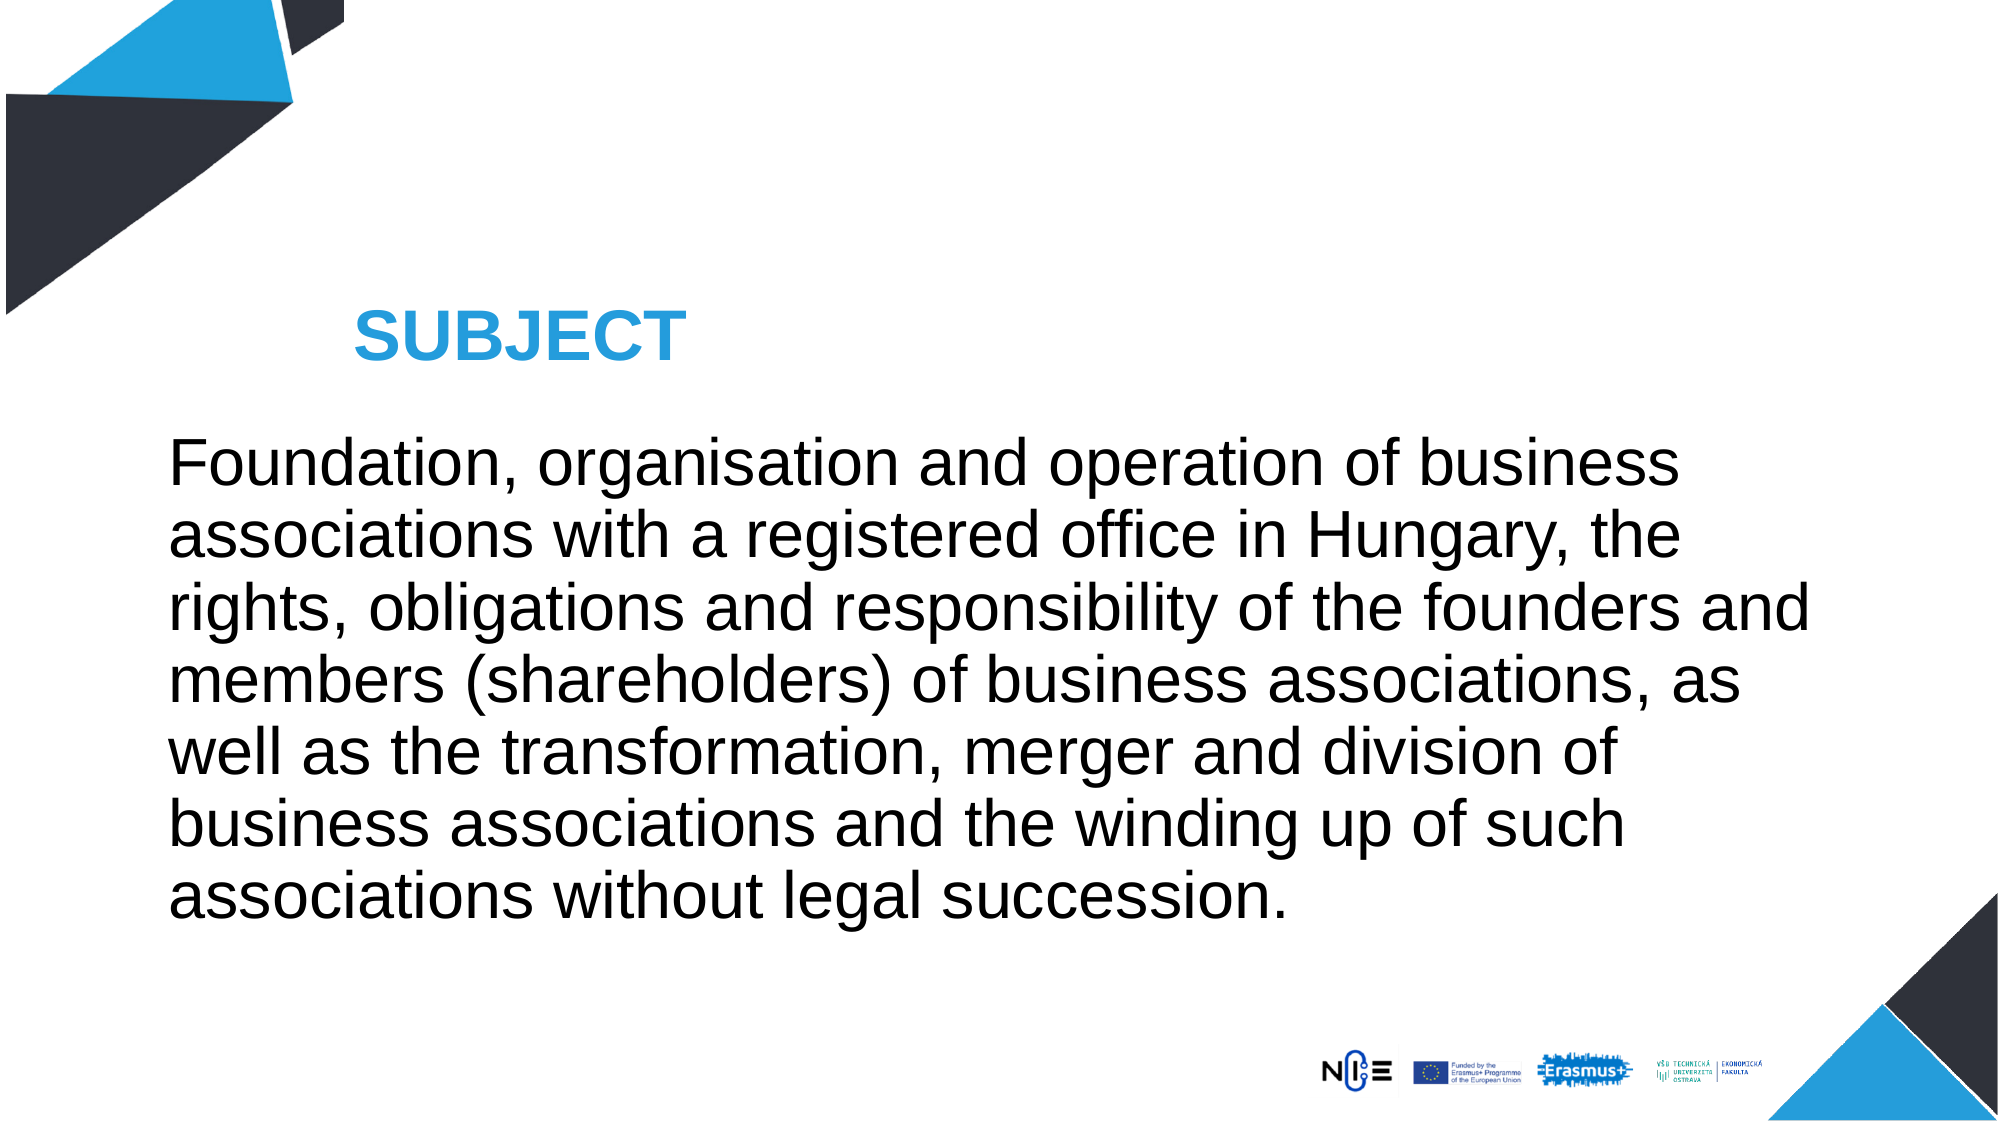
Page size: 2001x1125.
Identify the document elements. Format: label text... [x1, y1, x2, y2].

list Foundation, organisation and operation of business associations with a registered office in Hungary, the rights, obligations and responsibility of the founders and members (shareholders) of business associations, as well as the transformation, merger and division of business associations and the winding up of such associations without legal succession. [153, 420, 1847, 1125]
picture [1847, 888, 2000, 1125]
title SUBJECT [338, 290, 1689, 420]
picture [6, 0, 344, 318]
